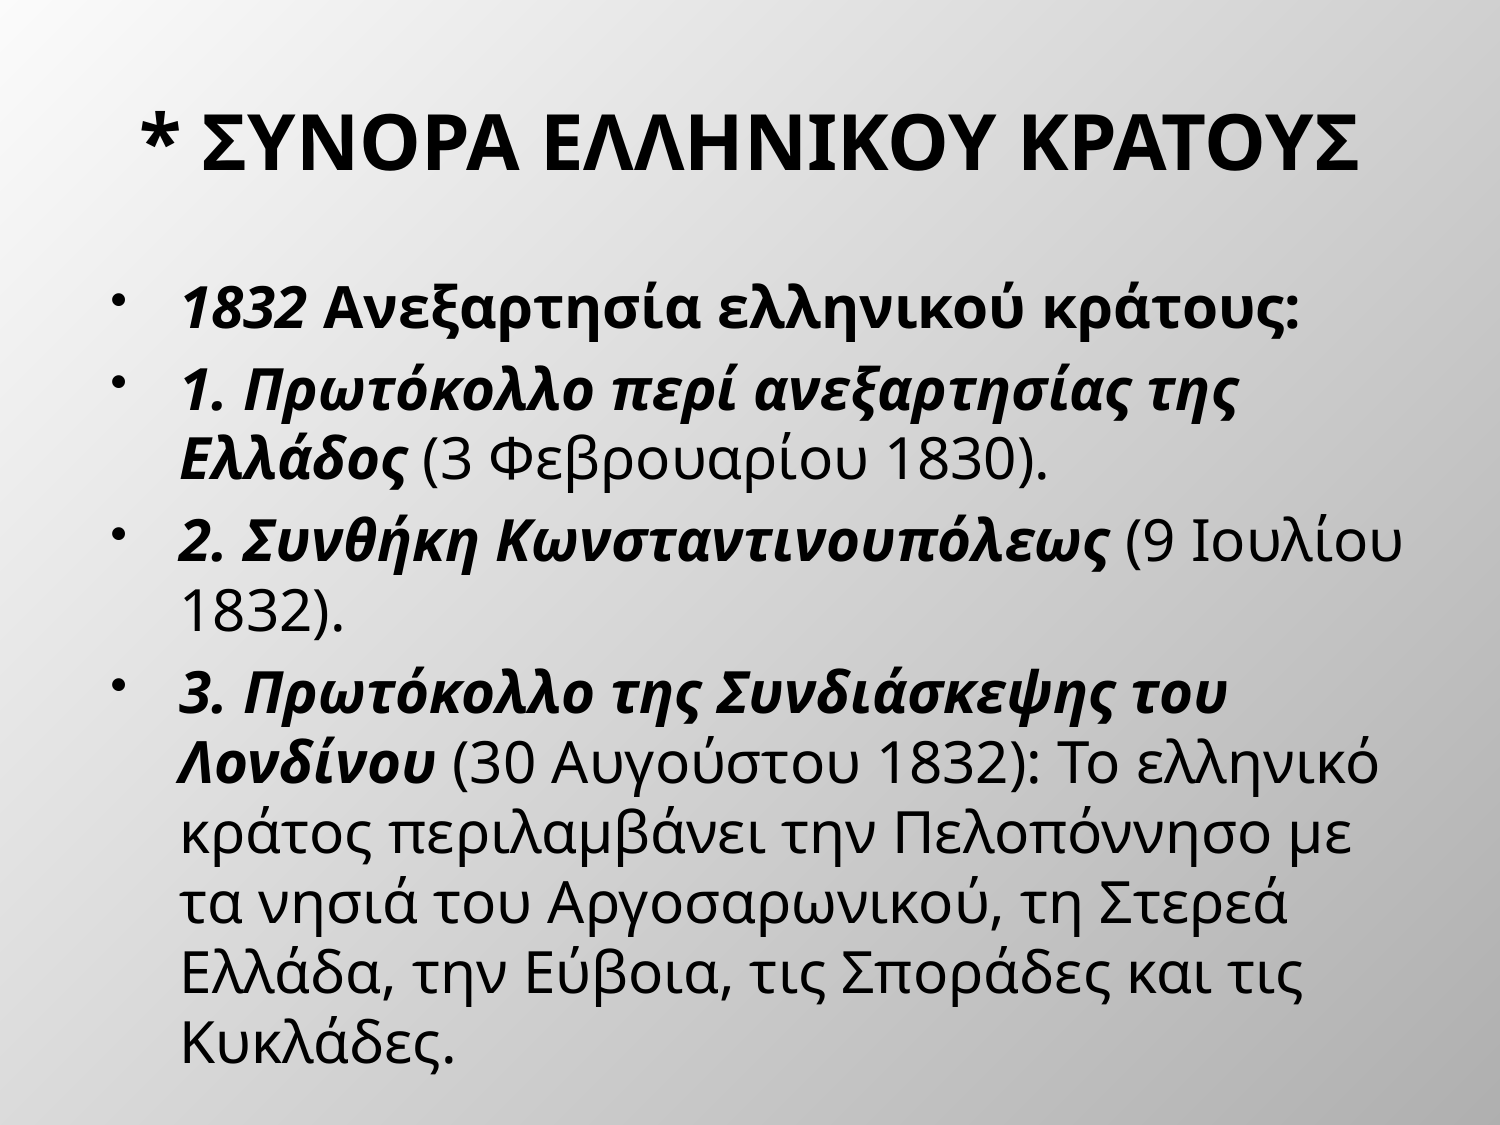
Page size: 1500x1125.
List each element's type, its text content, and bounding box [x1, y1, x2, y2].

title * ΣΥΝΟΡΑ ΕΛΛΗΝΙΚΟΥ ΚΡΑΤΟΥΣ [75, 45, 1425, 233]
list 1832 Ανεξαρτησία ελληνικού κράτους: 1. Πρωτόκολλο περί ανεξαρτησίας της Ελλάδος (3 Φεβρουαρίου 1830). 2. Συνθήκη Κωνσταντινουπόλεως (9 Ιουλίου 1832). 3. Πρωτόκολλο της Συνδιάσκεψης του Λονδίνου (30 Αυγούστου 1832): Το ελληνικό κράτος περιλαμβάνει την Πελοπόννησο με τα νησιά του Αργοσαρωνικού, τη Στερεά Ελλάδα, την Εύβοια, τις Σποράδες και τις Κυκλάδες. [75, 262, 1425, 1035]
